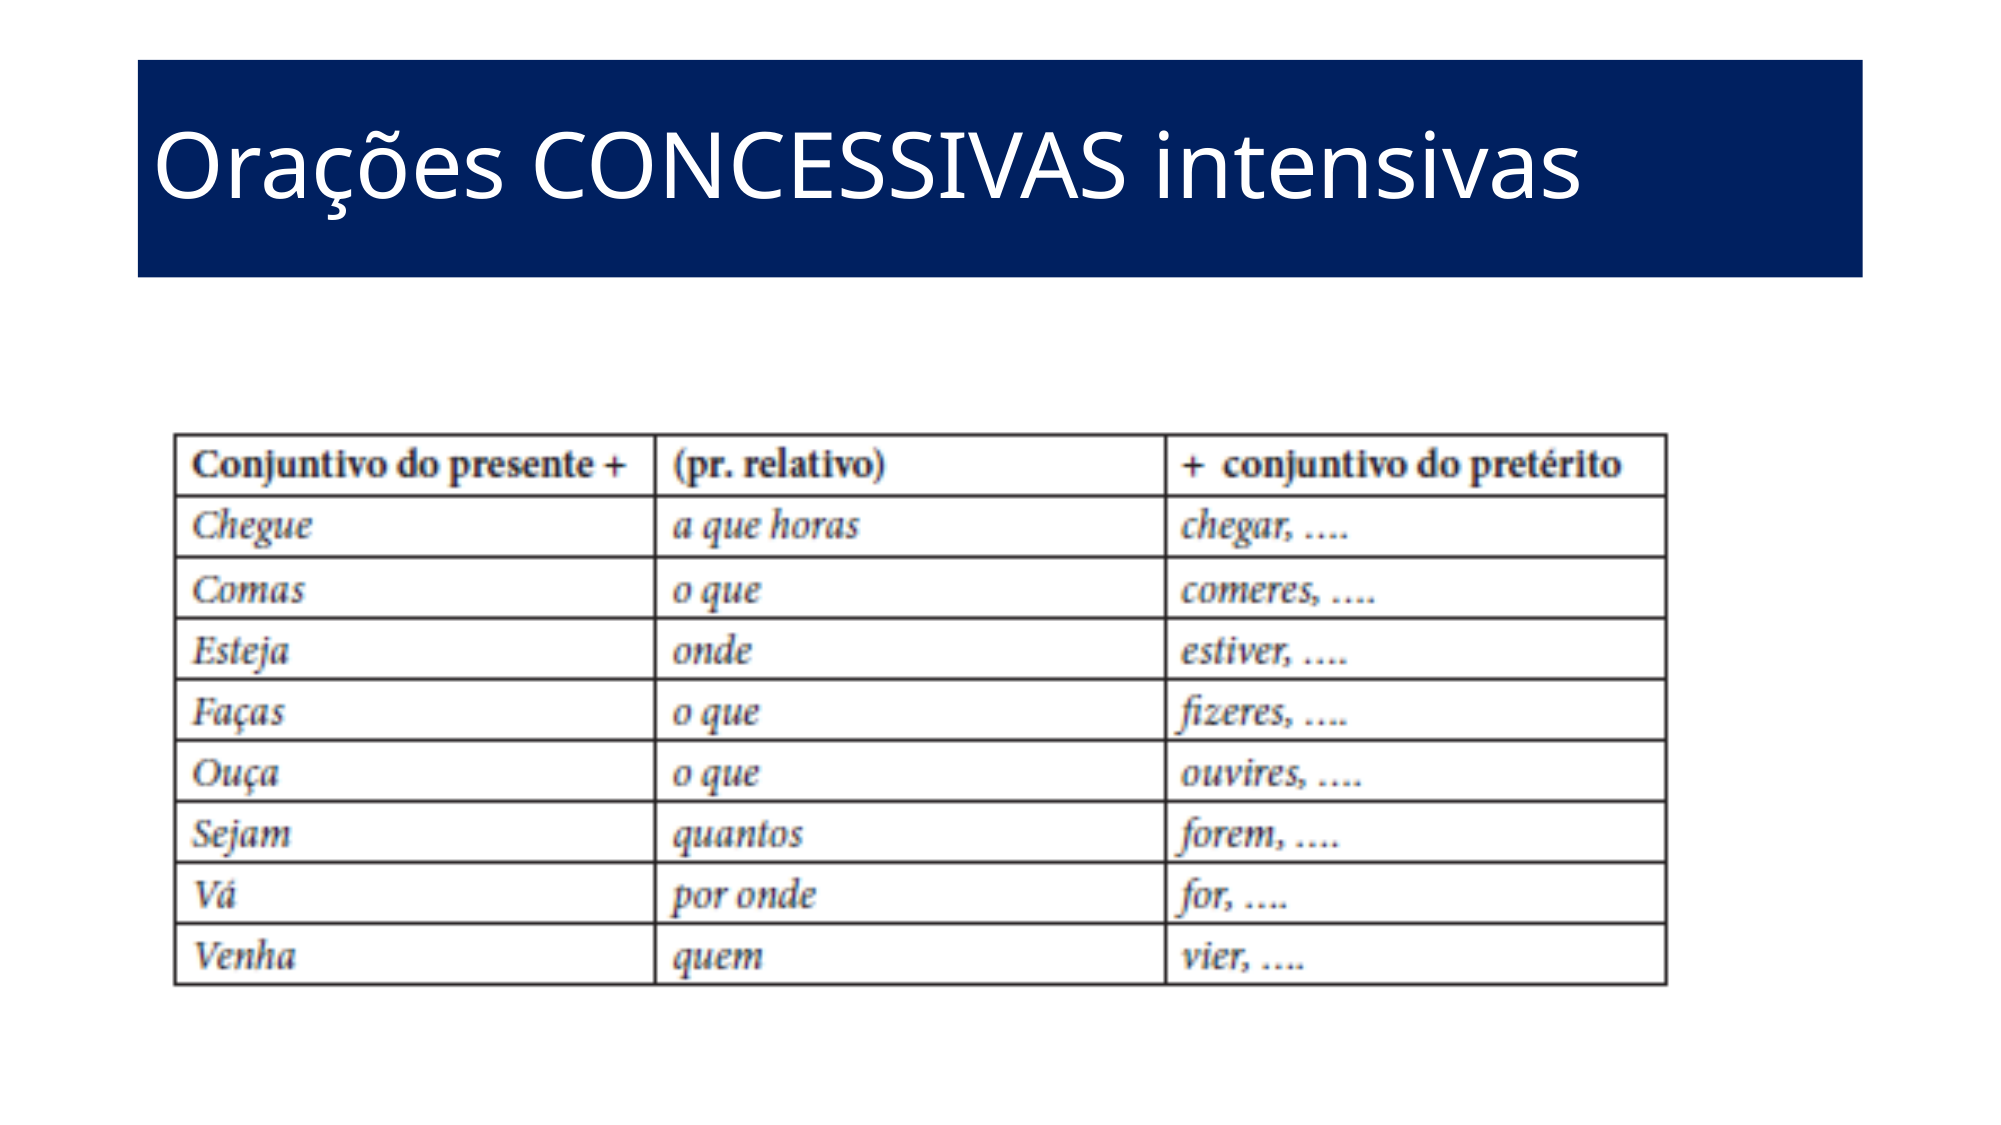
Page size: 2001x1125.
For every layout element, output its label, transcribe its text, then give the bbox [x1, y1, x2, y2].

title Orações CONCESSIVAS intensivas [137, 59, 1863, 278]
picture [134, 431, 1710, 1025]
